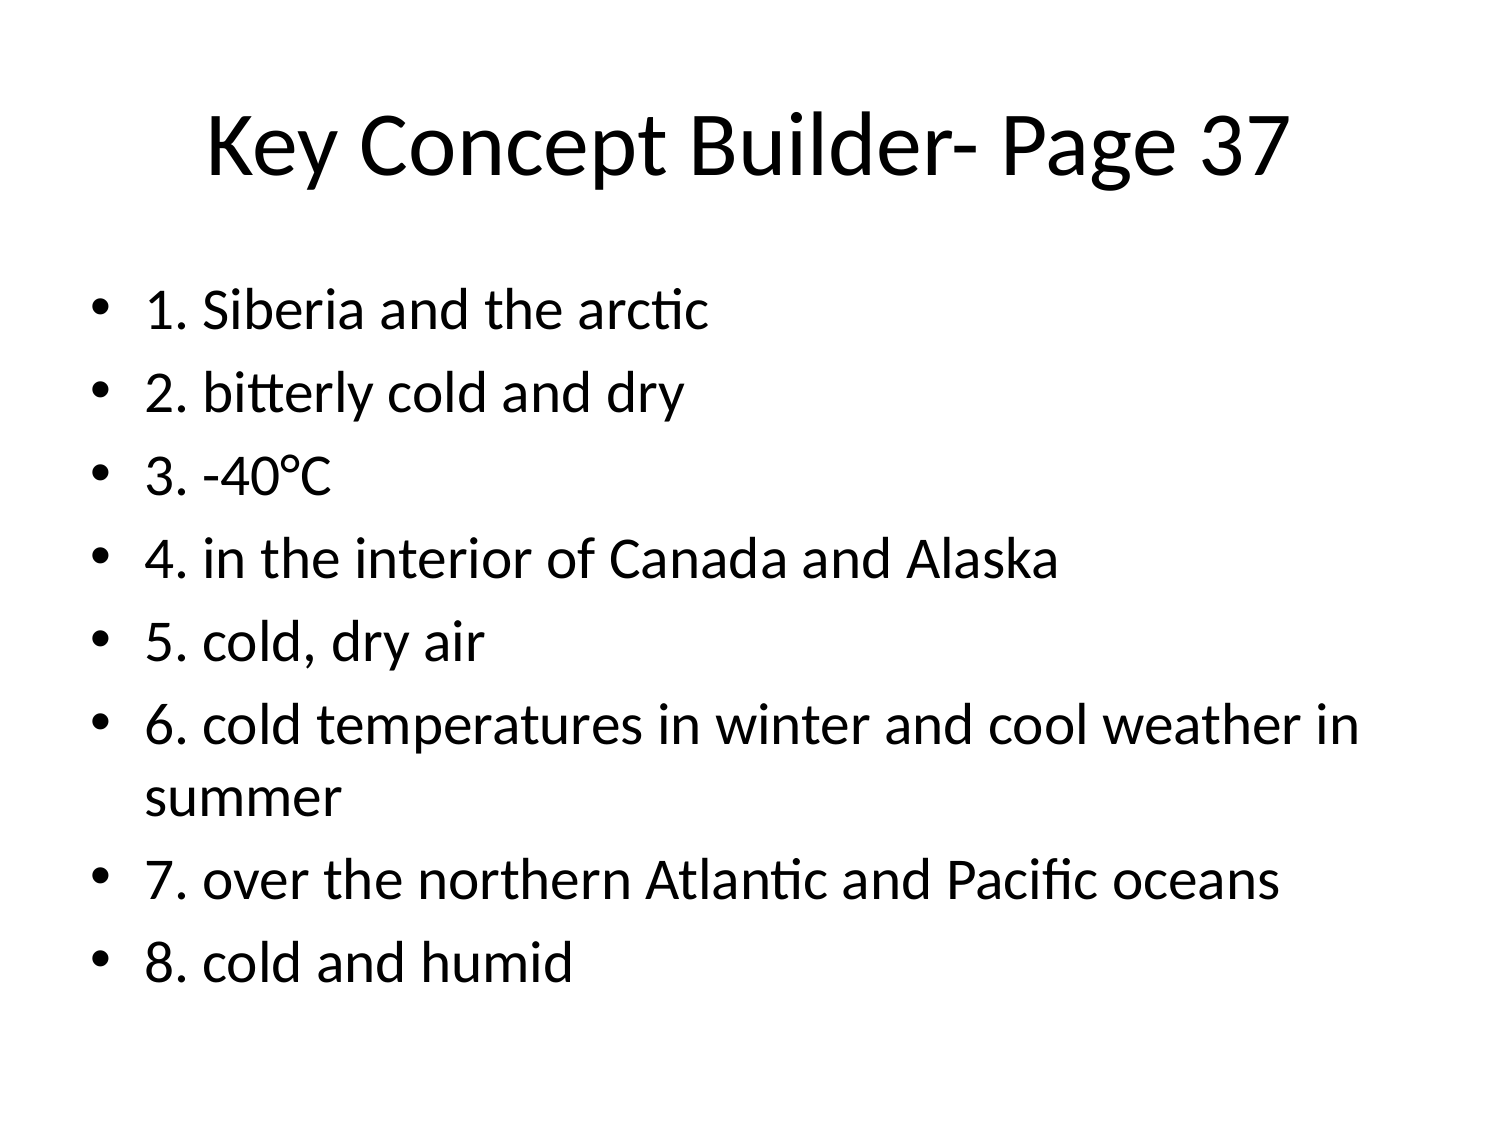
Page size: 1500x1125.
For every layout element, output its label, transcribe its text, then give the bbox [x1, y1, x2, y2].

title Key Concept Builder- Page 37 [75, 45, 1425, 233]
list 1. Siberia and the arctic 2. bitterly cold and dry 3. -40°C 4. in the interior of Canada and Alaska 5. cold, dry air 6. cold temperatures in winter and cool weather in summer 7. over the northern Atlantic and Pacific oceans 8. cold and humid [75, 262, 1425, 1005]
